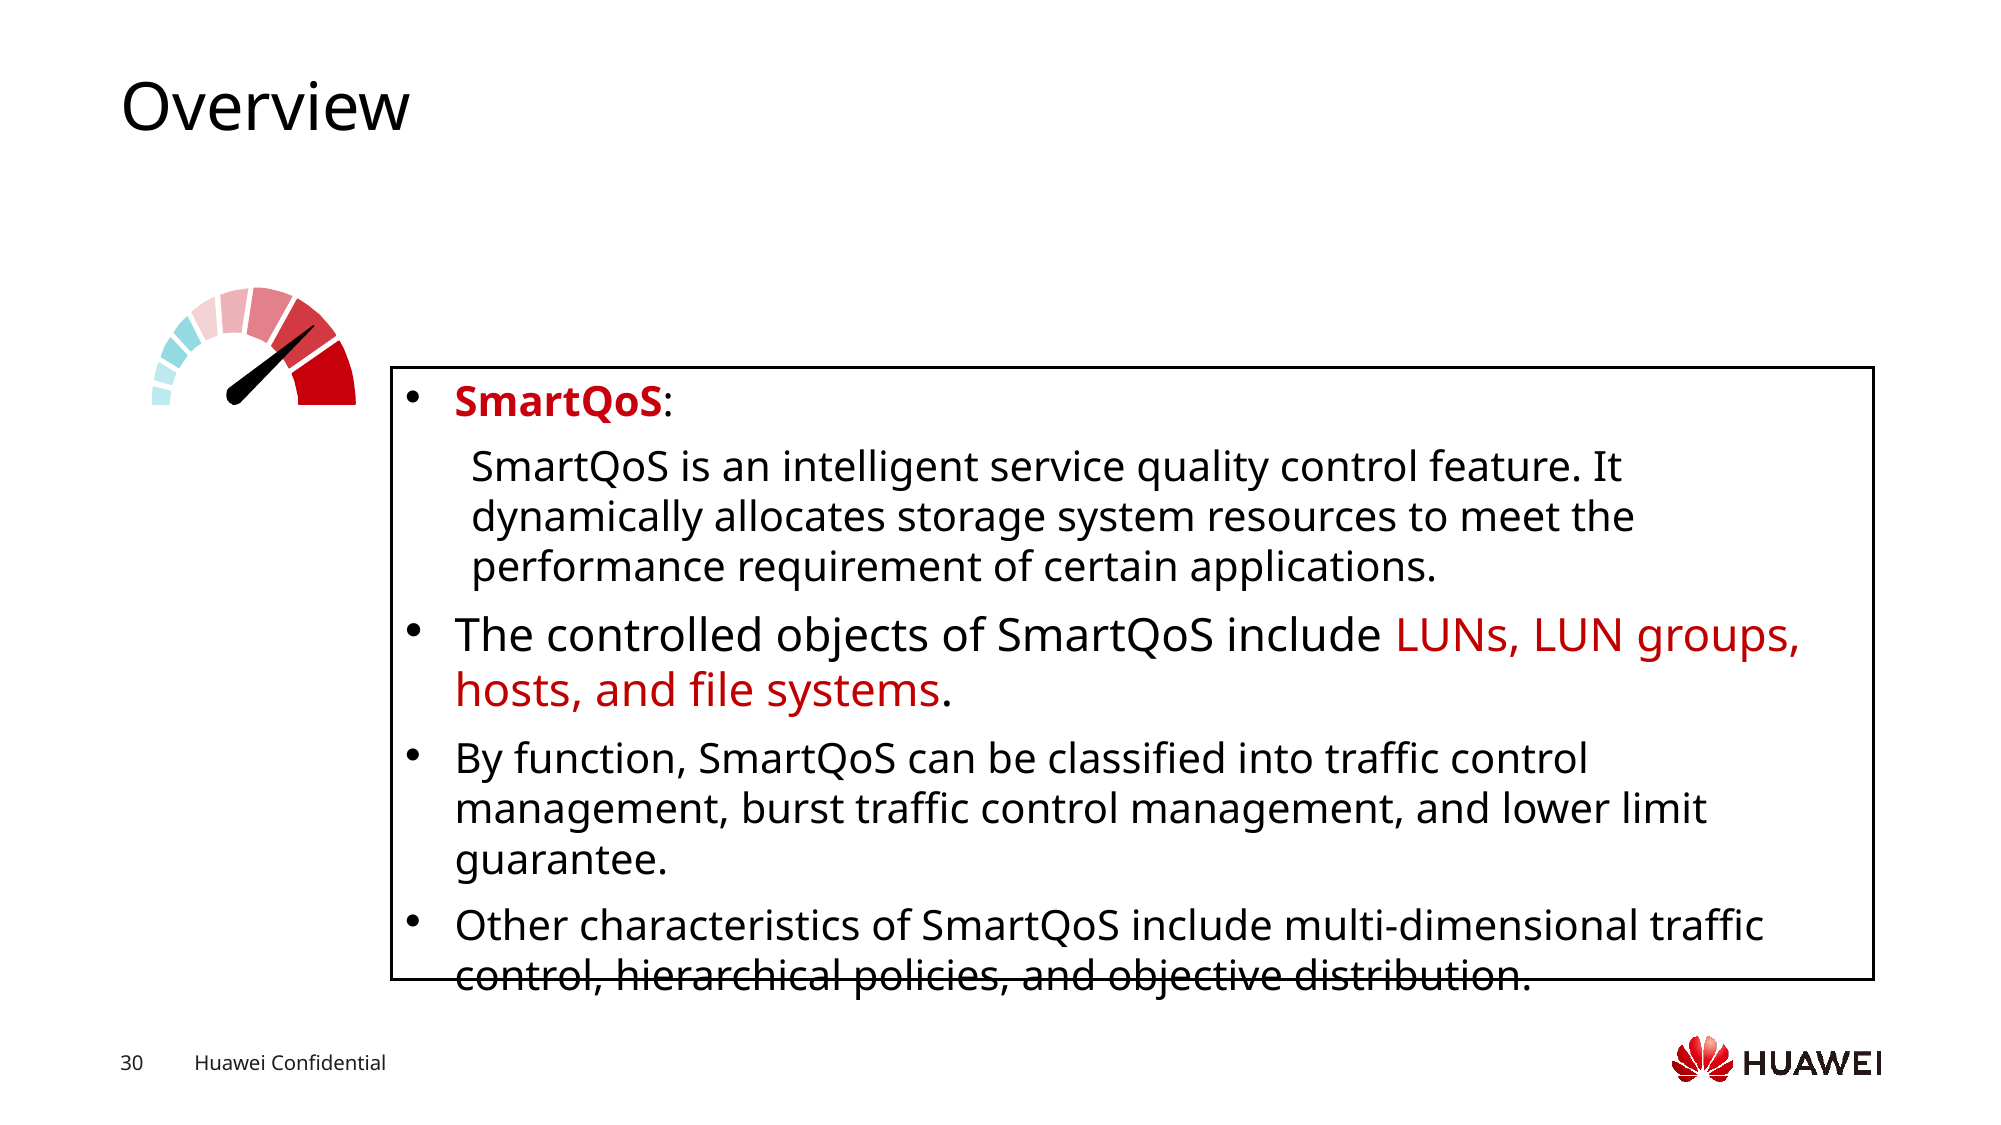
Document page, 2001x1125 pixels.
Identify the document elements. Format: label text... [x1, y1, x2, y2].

picture [1672, 1036, 1881, 1082]
title Overview [120, 73, 1880, 155]
text_box SmartQoS: SmartQoS is an intelligent service quality control feature. It dynamically allocates storage system resources to meet the performance requirement of certain applications. The controlled objects of SmartQoS include LUNs, LUN groups, hosts, and file systems. By function, SmartQoS can be classified into traffic control management, burst traffic control management, and lower limit guarantee. Other characteristics of SmartQoS include multi-dimensional traffic control, hierarchical policies, and objective distribution. [391, 367, 1874, 980]
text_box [152, 288, 356, 405]
